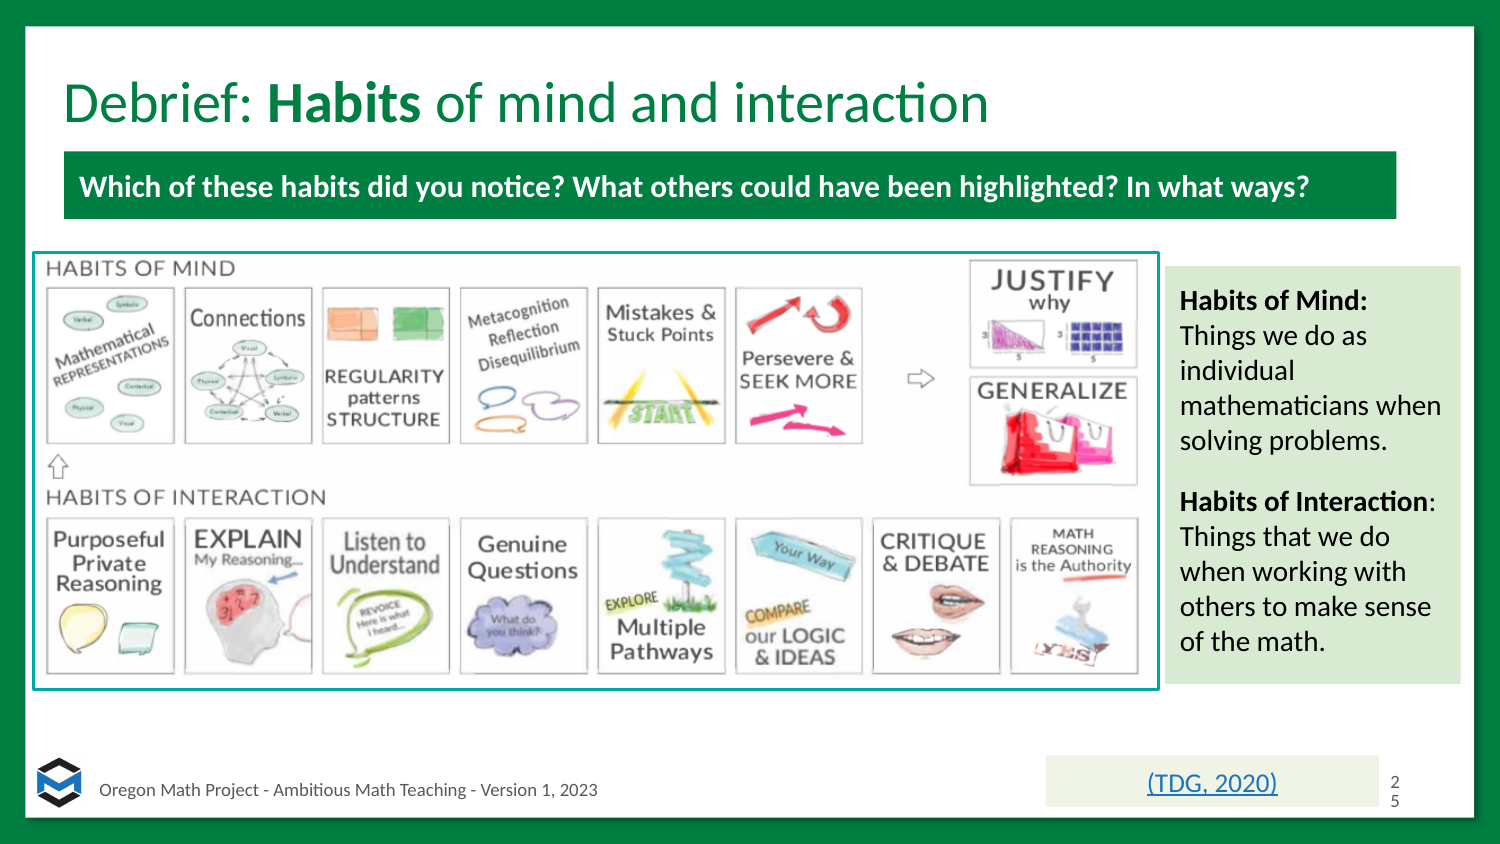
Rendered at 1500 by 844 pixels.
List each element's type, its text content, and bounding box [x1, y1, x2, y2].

text_box (TDG, 2020) [1045, 755, 1380, 807]
text_box Habits of Mind: Things we do as individual mathematicians when solving problems. Habits of Interaction: Things that we do when working with others to make sense of the math. [1164, 266, 1461, 685]
title Debrief: Habits of mind and interaction [52, 54, 1380, 142]
picture [29, 754, 89, 811]
text_box Which of these habits did you notice? What others could have been highlighted? In what ways? [64, 151, 1397, 219]
slide_number 25 [1379, 758, 1418, 804]
picture [34, 253, 1158, 689]
